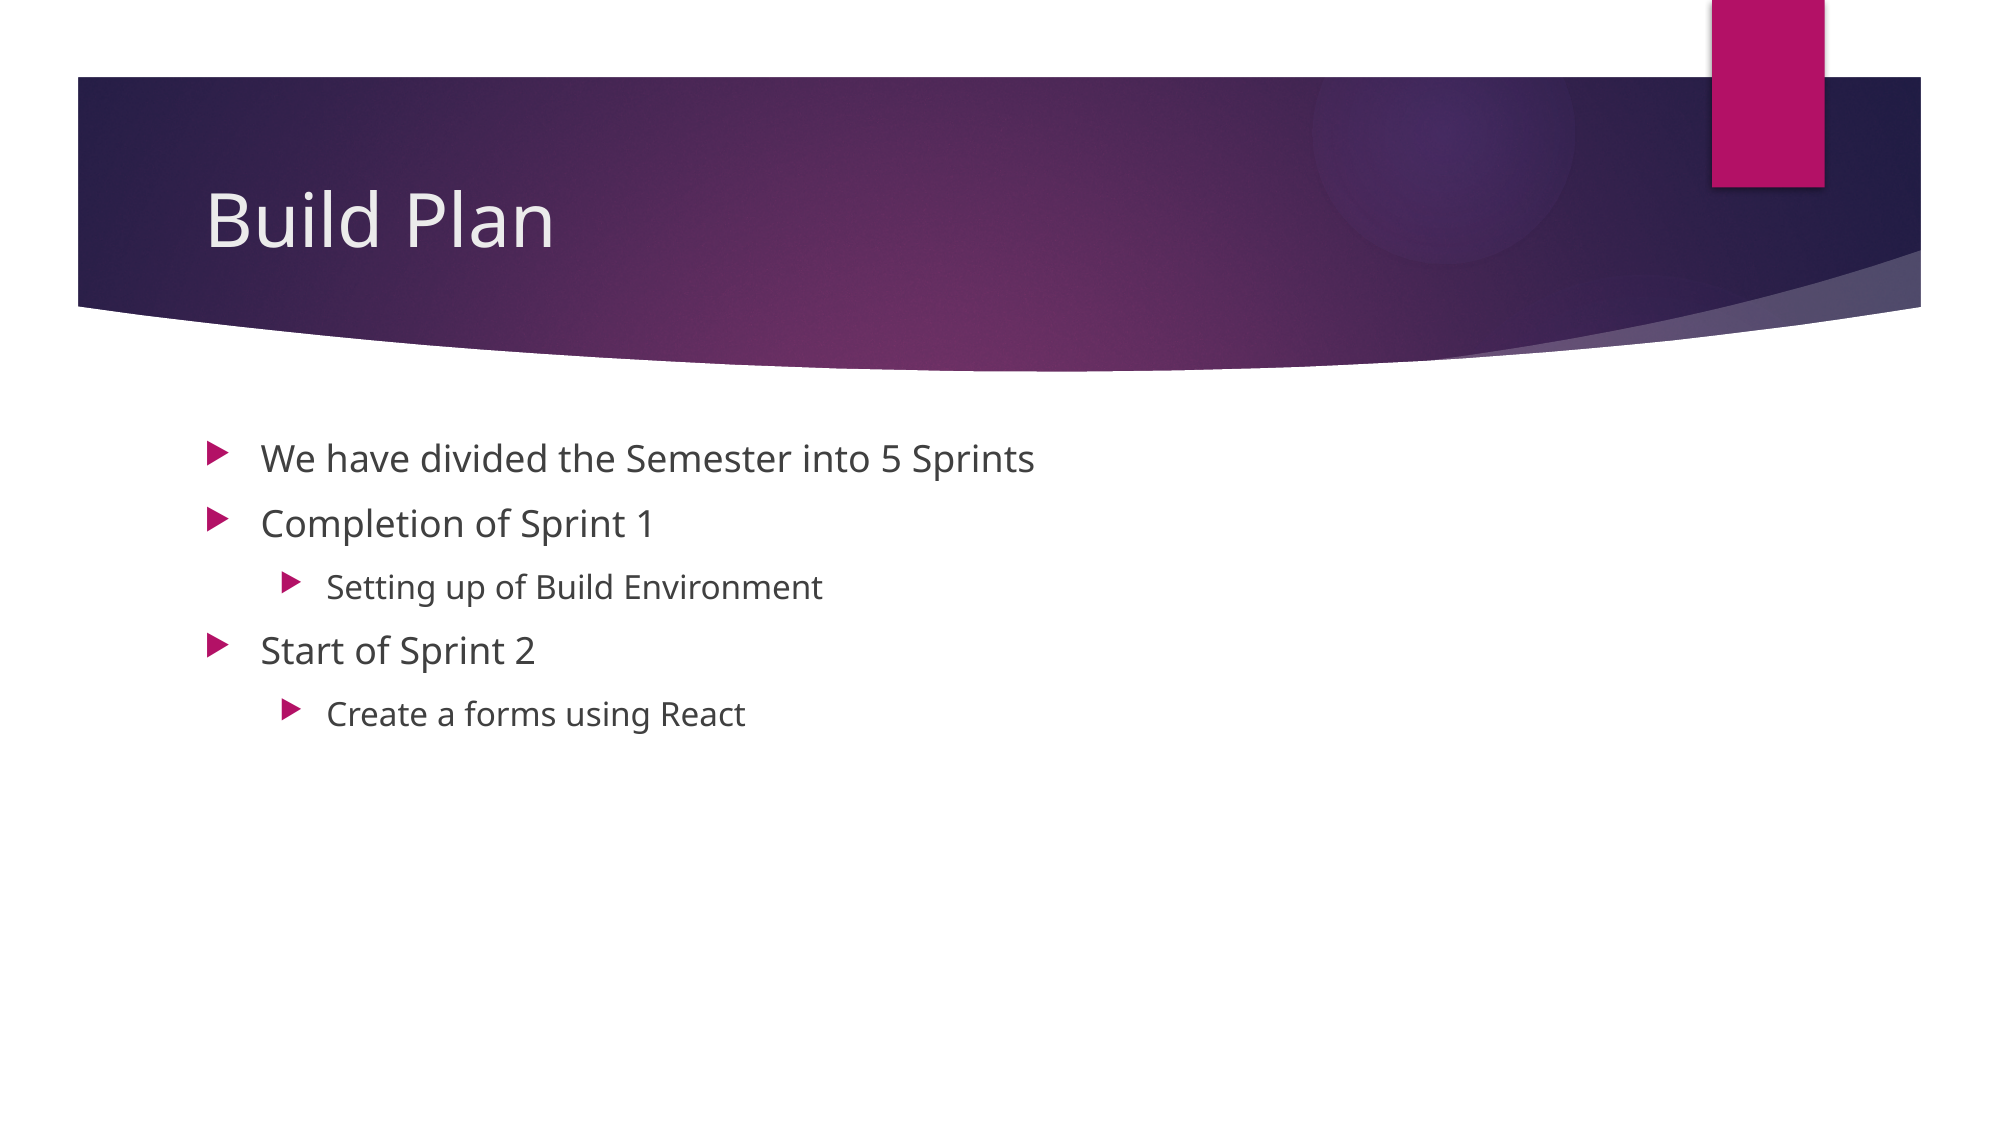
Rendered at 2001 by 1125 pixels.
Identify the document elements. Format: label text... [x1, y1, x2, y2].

list We have divided the Semester into 5 Sprints Completion of Sprint 1 Setting up of Build Environment Start of Sprint 2 Create a forms using React [189, 427, 1638, 988]
title Build Plan [189, 159, 1627, 276]
